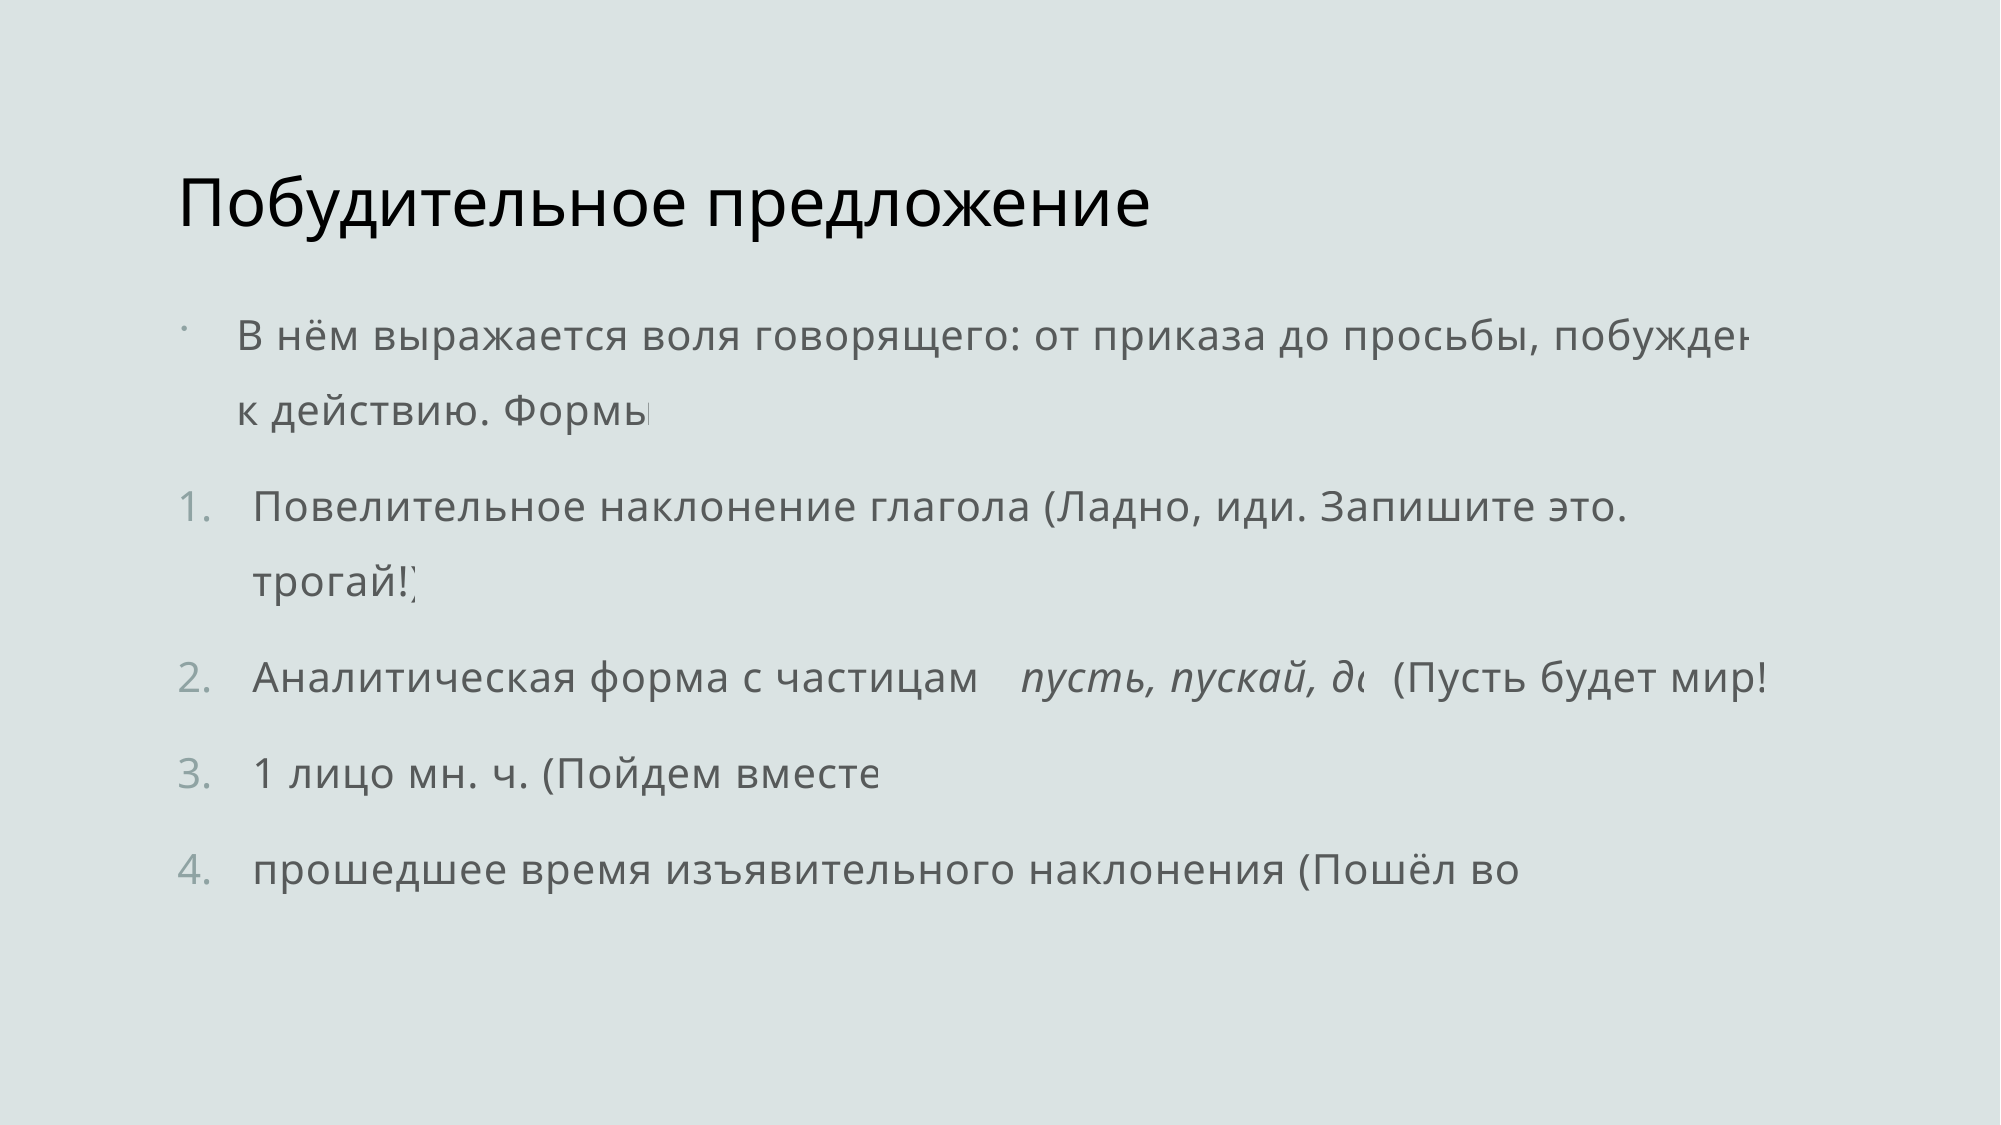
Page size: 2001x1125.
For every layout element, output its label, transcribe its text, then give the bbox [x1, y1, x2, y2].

title Побудительное предложение [162, 64, 1838, 248]
list В нём выражается воля говорящего: от приказа до просьбы, побуждения к действию. Формы: Повелительное наклонение глагола (Ладно, иди. Запишите это. Не трогай!) Аналитическая форма с частицами пусть, пускай, да (Пусть будет мир!) 1 лицо мн. ч. (Пойдем вместе.) прошедшее время изъявительного наклонения (Пошёл вон!) [162, 276, 1838, 940]
